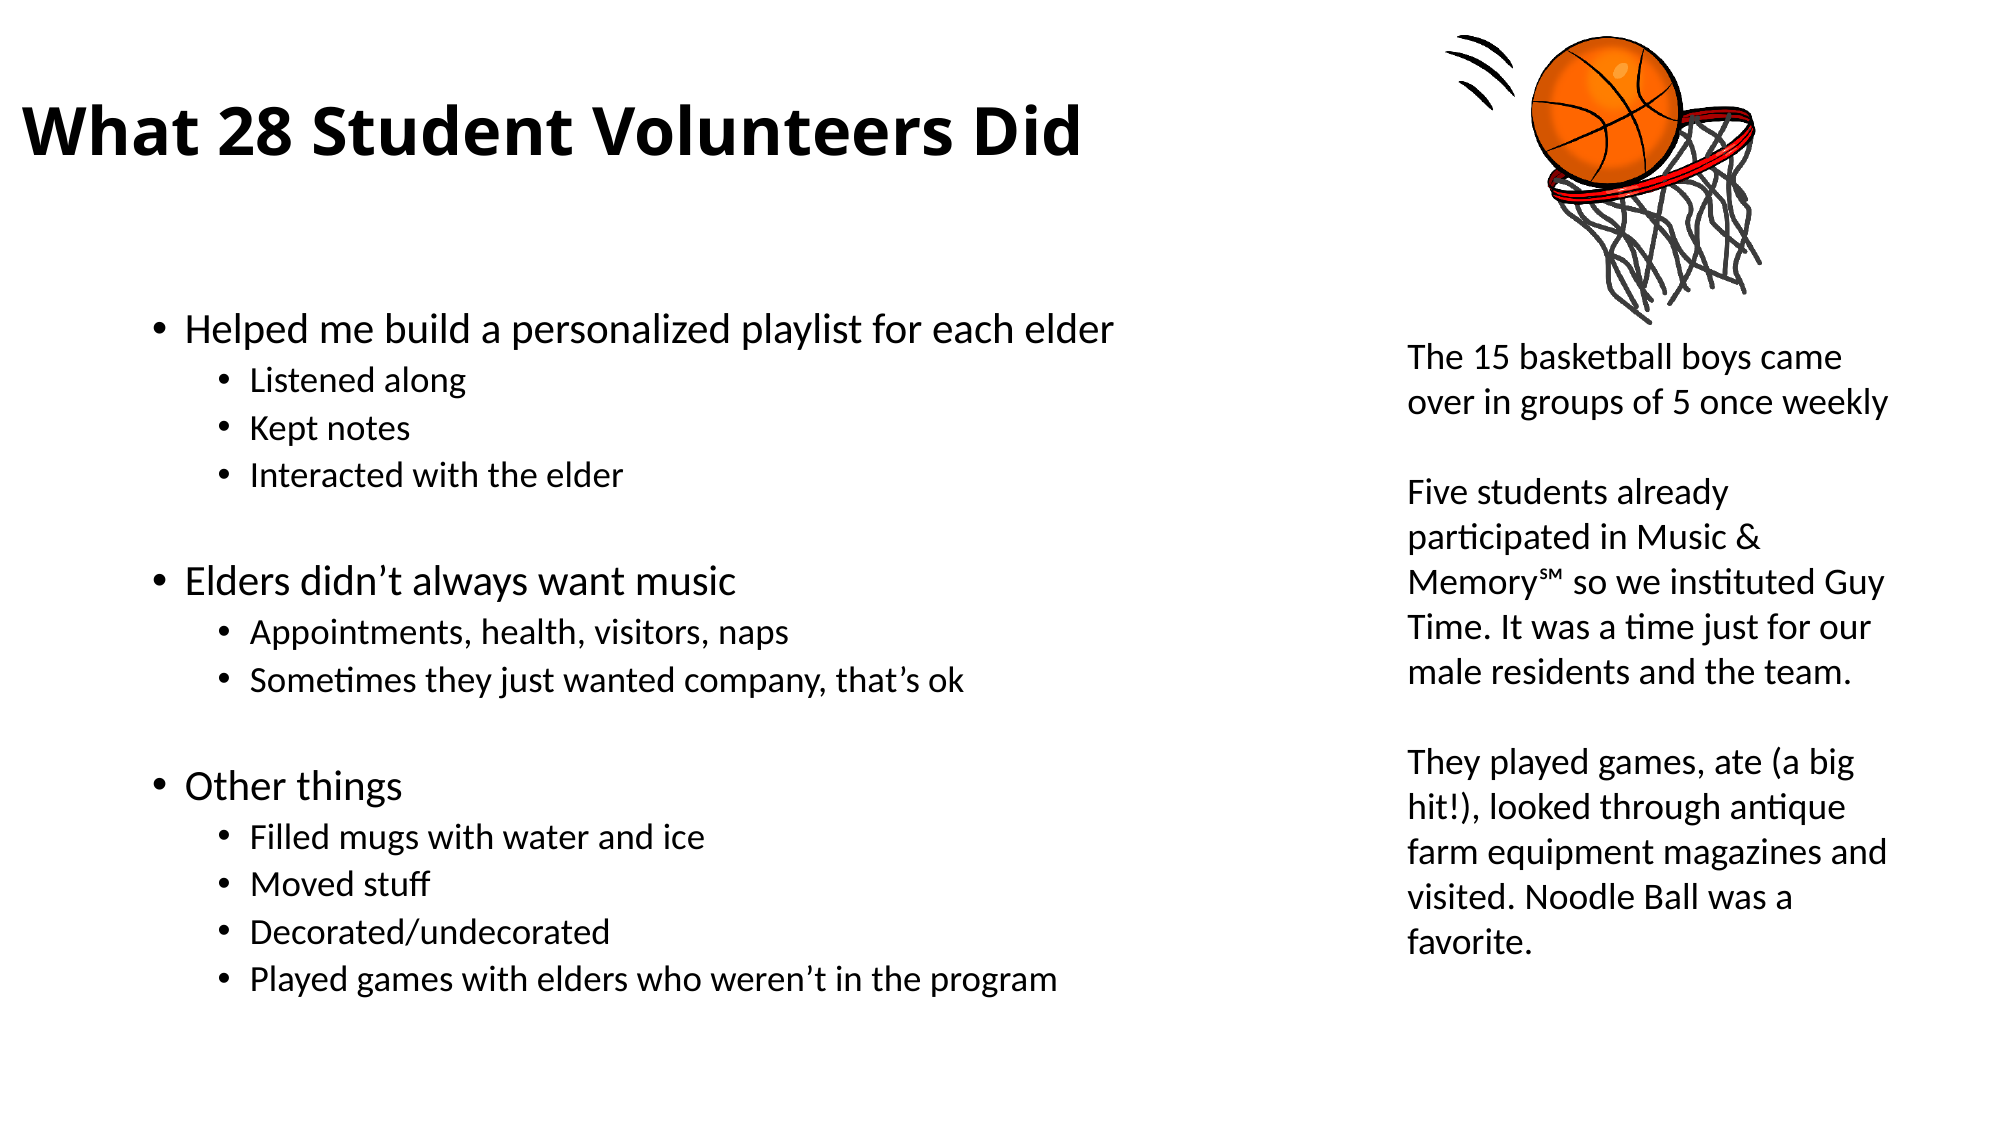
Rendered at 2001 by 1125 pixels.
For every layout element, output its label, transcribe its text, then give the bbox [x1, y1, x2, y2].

picture [1445, 35, 1762, 325]
text_box What 28 Student Volunteers Did [8, 81, 1100, 176]
text_box The 15 basketball boys came over in groups of 5 once weekly Five students already participated in Music & Memory℠ so we instituted Guy Time. It was a time just for our male residents and the team. They played games, ate (a big hit!), looked through antique farm equipment magazines and visited. Noodle Ball was a favorite. [1392, 324, 1921, 970]
text_box Helped me build a personalized playlist for each elder Listened along Kept notes Interacted with the elder Elders didn’t always want music Appointments, health, visitors, naps Sometimes they just wanted company, that’s ok Other things Filled mugs with water and ice Moved stuff Decorated/undecorated Played games with elders who weren’t in the program [137, 299, 1863, 1014]
